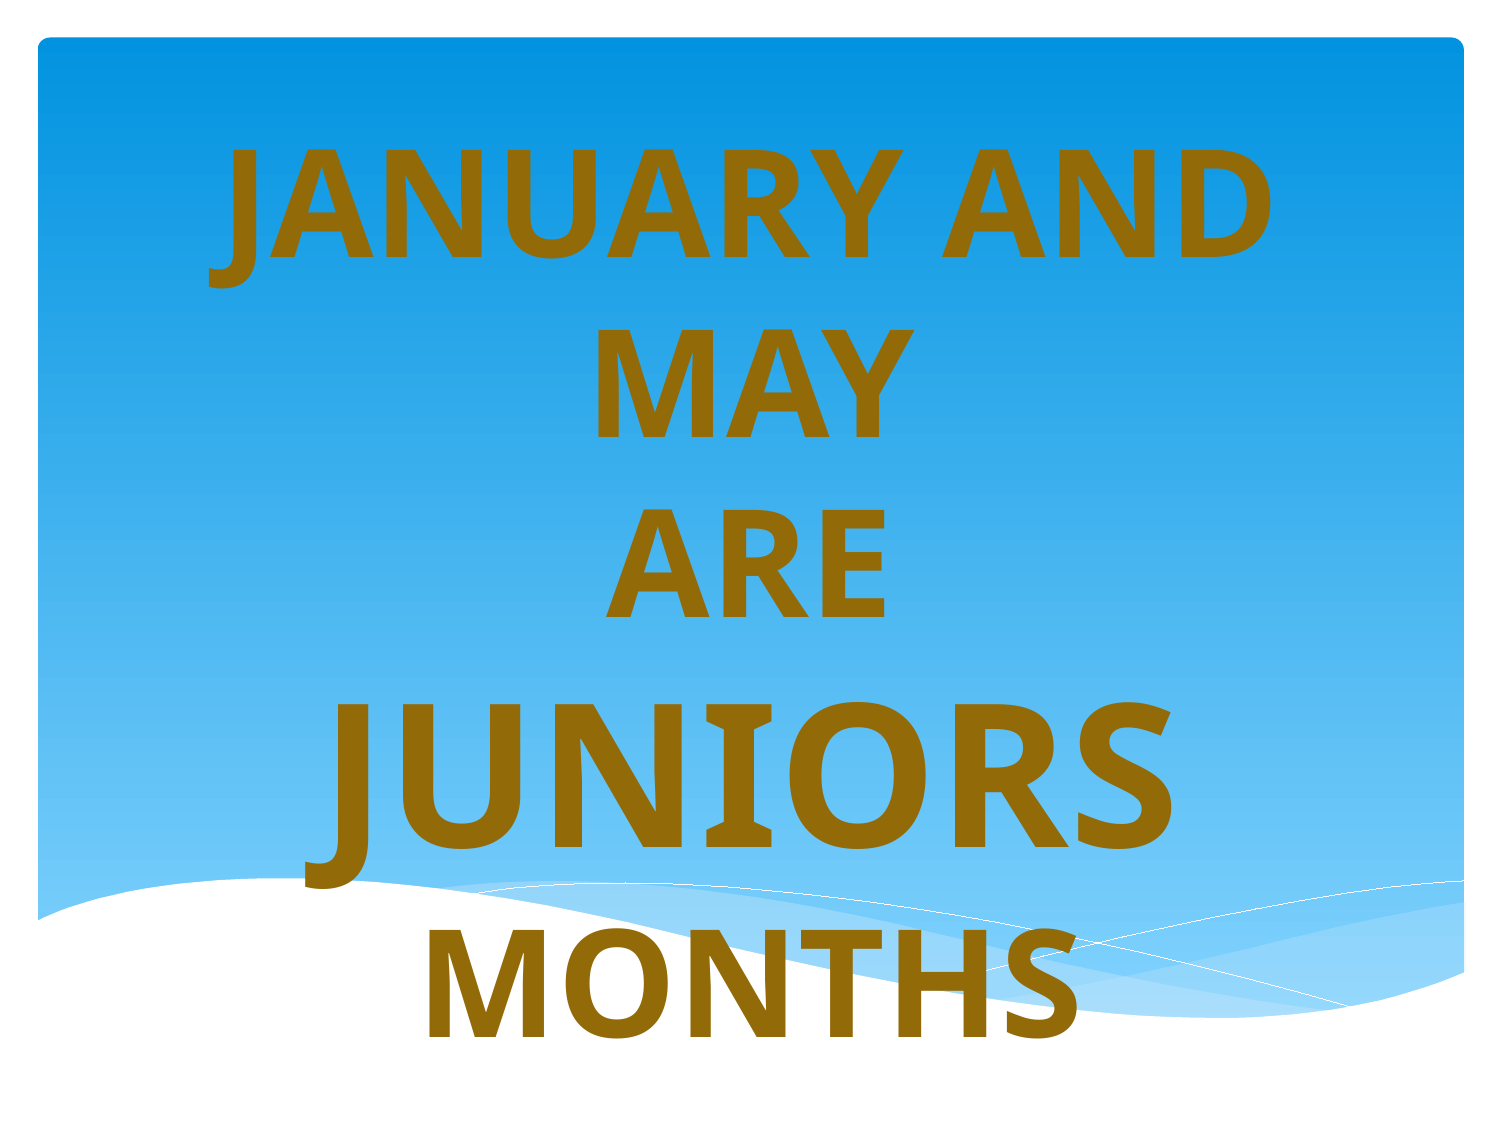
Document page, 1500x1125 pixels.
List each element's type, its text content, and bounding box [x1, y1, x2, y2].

text_box JANUARY and MAY are JUNIORS MONTHs [24, 99, 1475, 1075]
